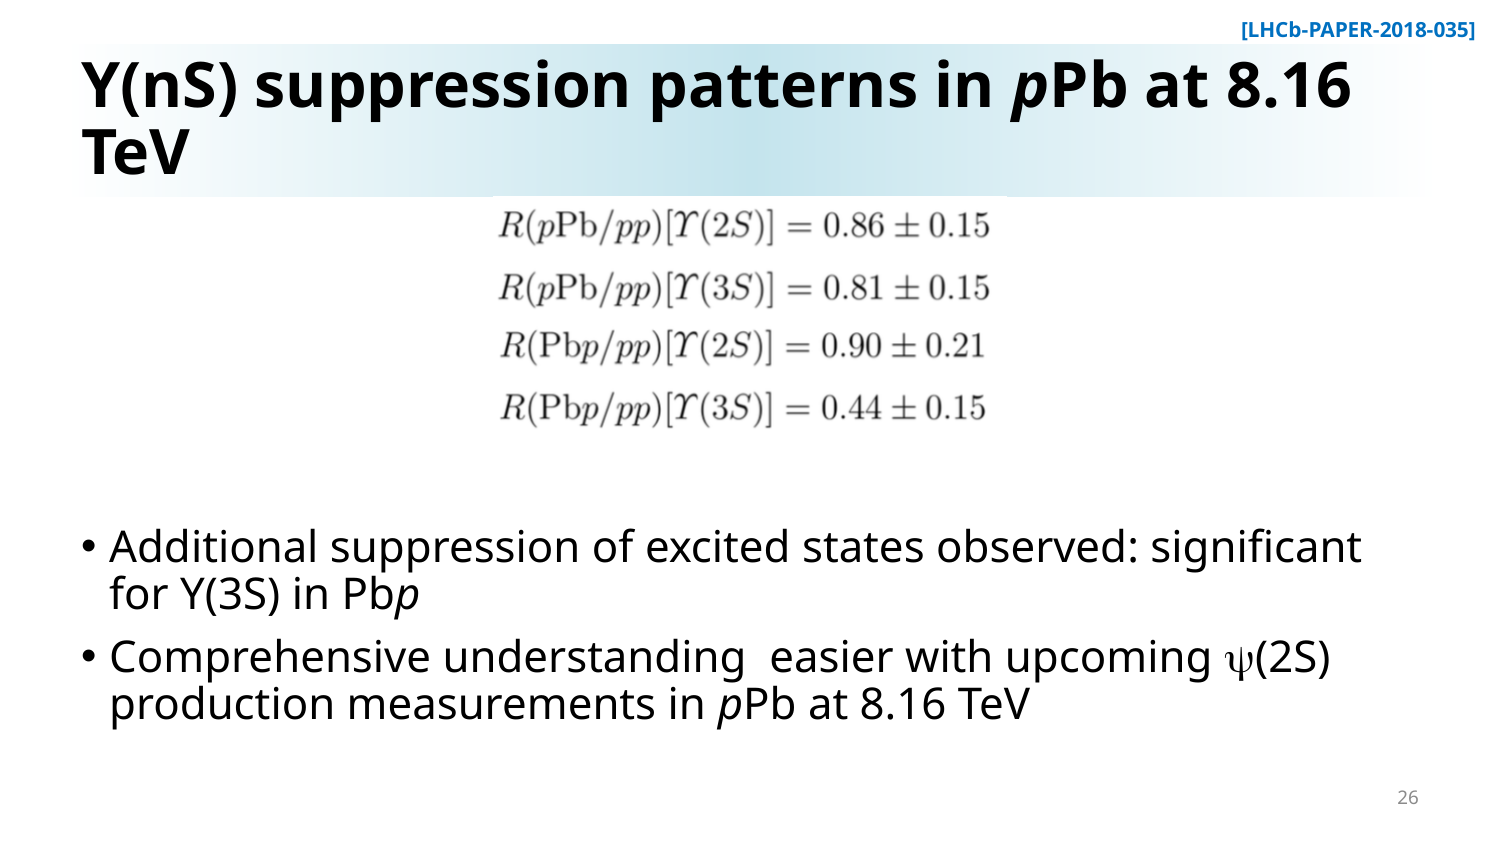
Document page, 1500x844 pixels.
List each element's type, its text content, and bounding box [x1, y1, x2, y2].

title Y(nS) suppression patterns in pPb at 8.16 TeV [66, 44, 1434, 197]
text_box [LHCb-PAPER-2018-035] [1226, 9, 1491, 50]
slide_number 26 [1096, 776, 1434, 822]
list Additional suppression of excited states observed: significant for Y(3S) in Pbp Comprehensive understanding easier with upcoming y(2S) production measurements in pPb at 8.16 TeV [66, 516, 1434, 760]
picture [493, 196, 1007, 437]
